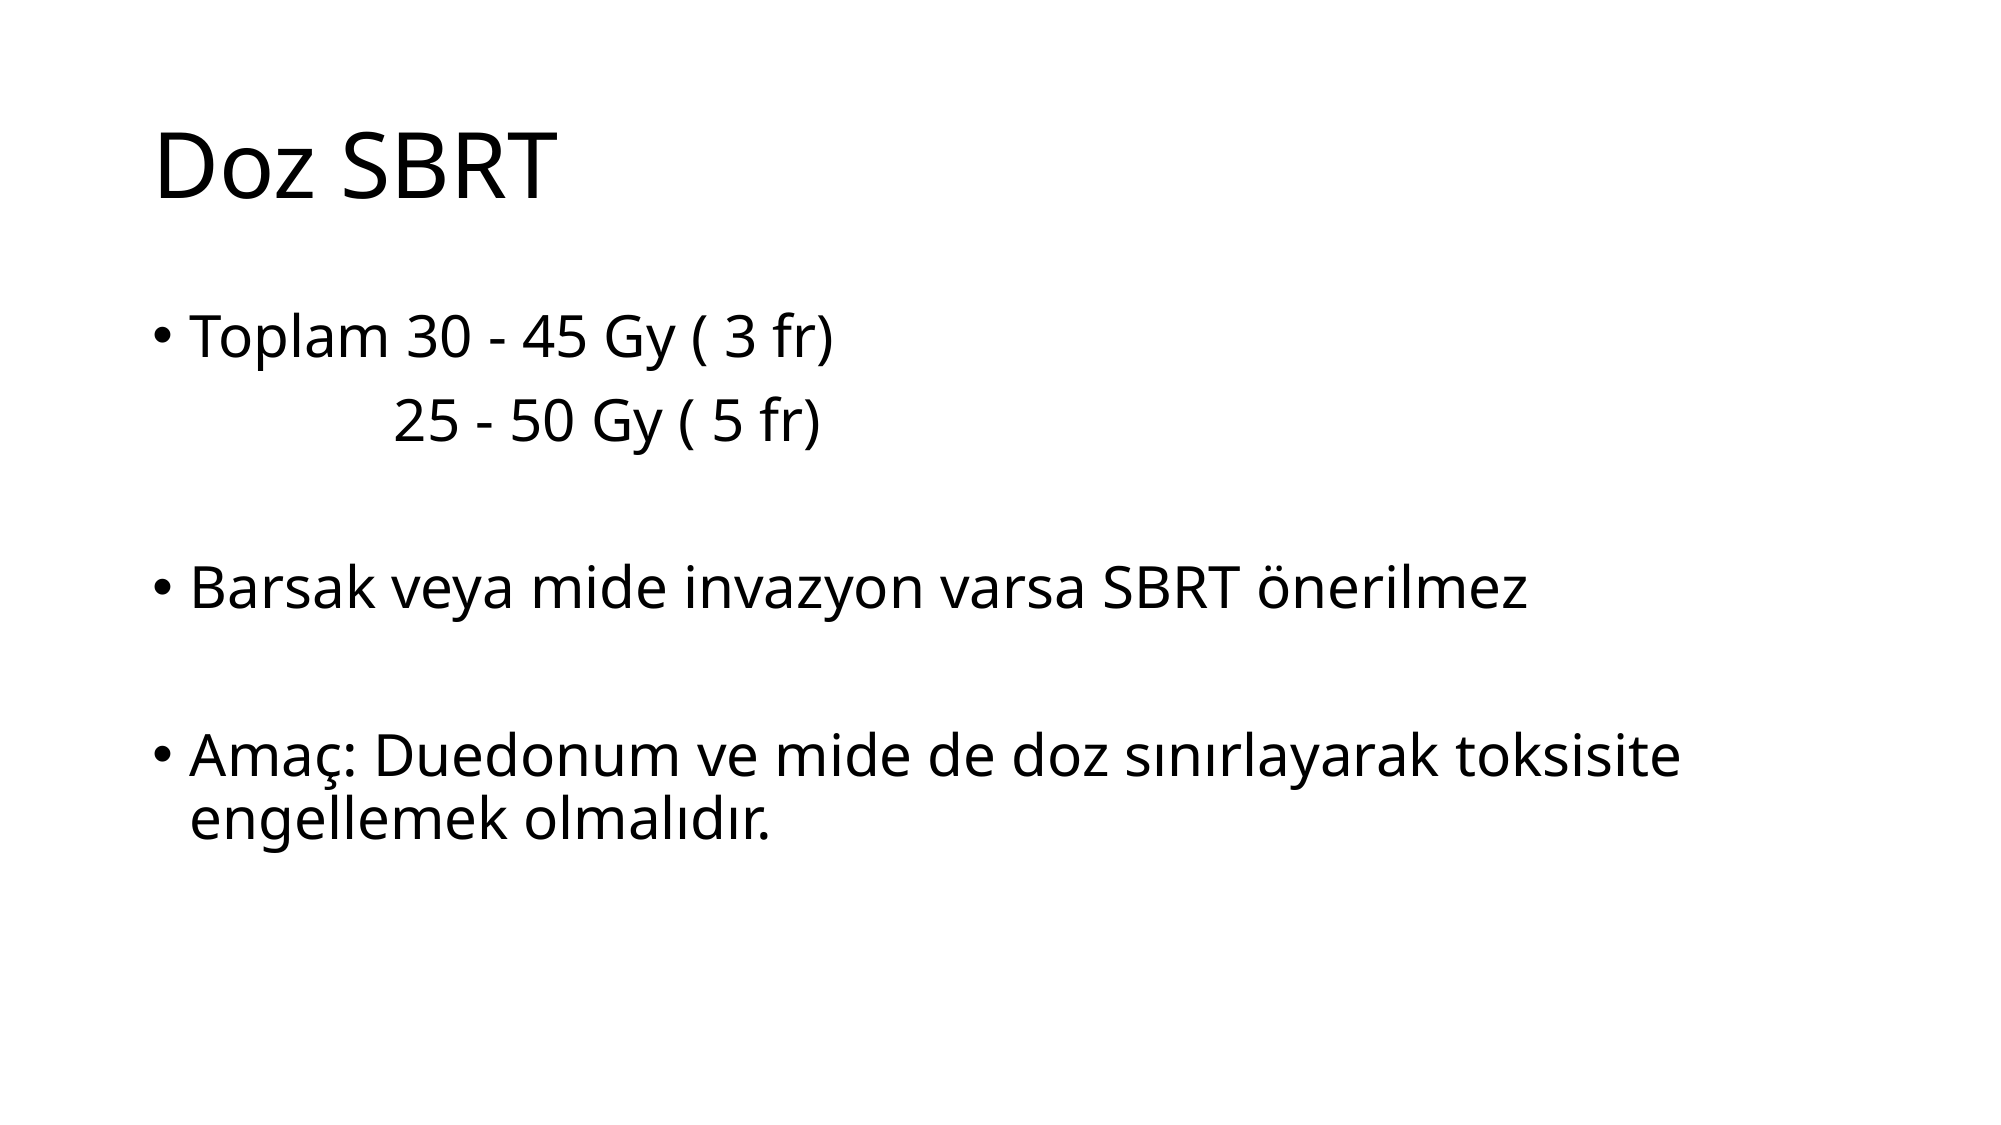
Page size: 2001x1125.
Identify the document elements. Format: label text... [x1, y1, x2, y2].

list Toplam 30 - 45 Gy ( 3 fr) 25 - 50 Gy ( 5 fr) Barsak veya mide invazyon varsa SBRT önerilmez Amaç: Duedonum ve mide de doz sınırlayarak toksisite engellemek olmalıdır. [137, 299, 1863, 1014]
title Doz SBRT [137, 59, 1863, 278]
